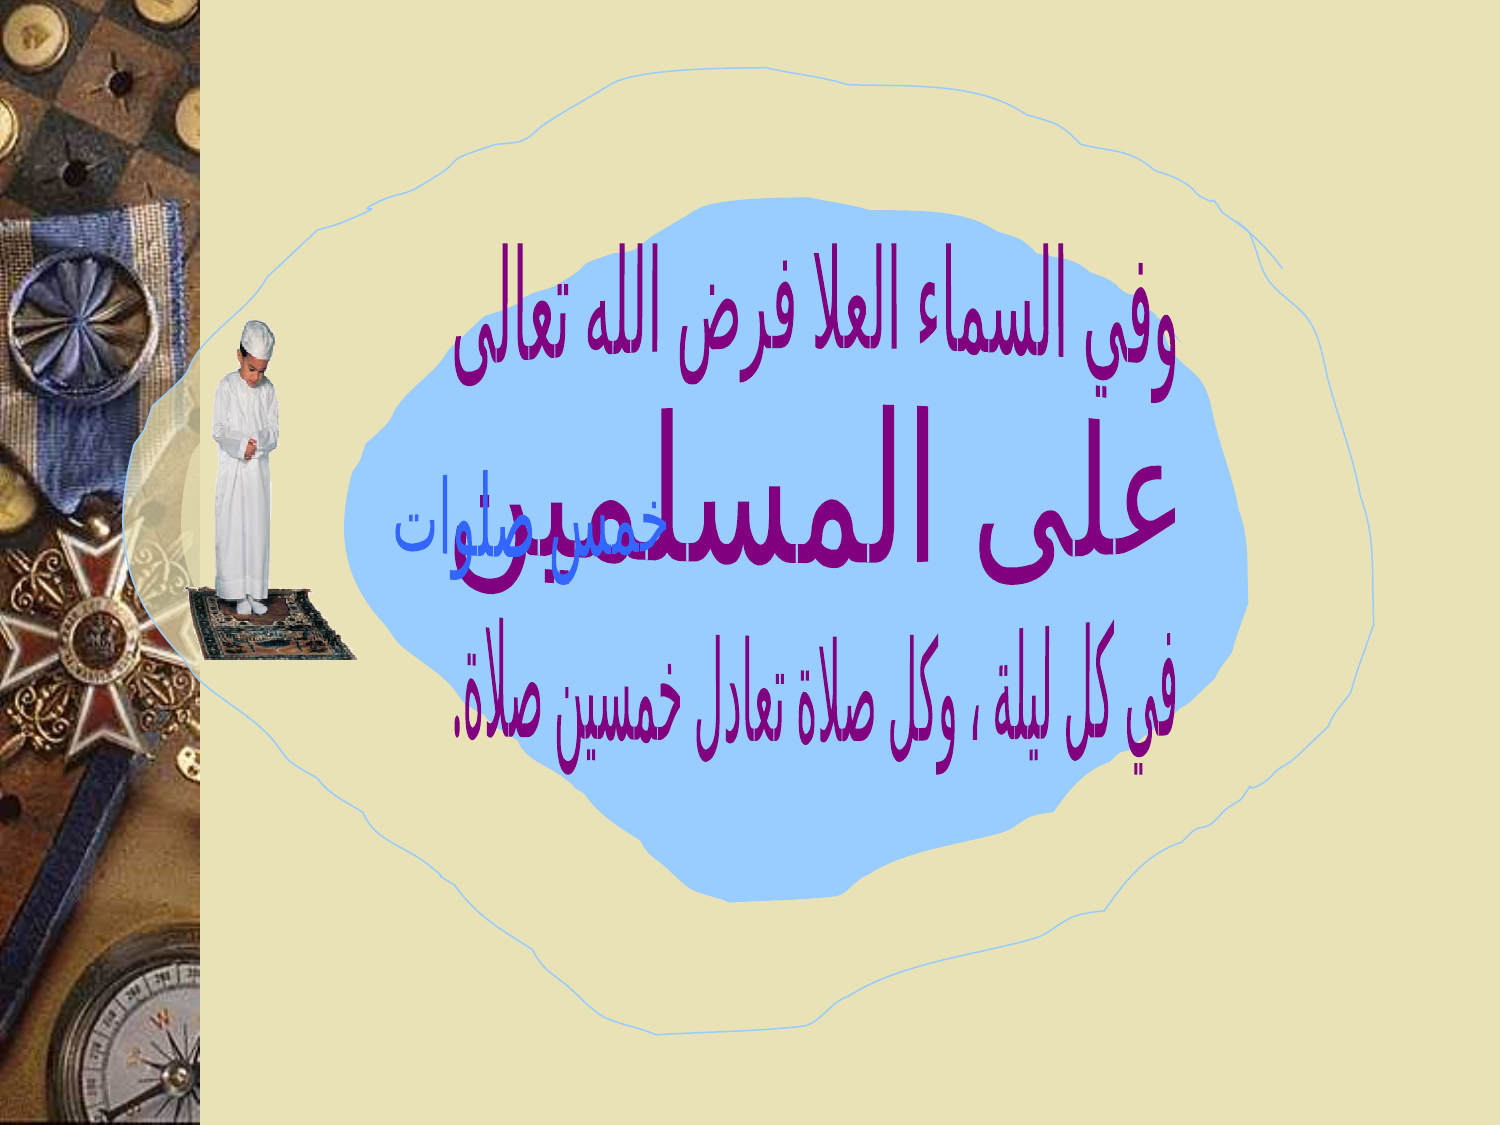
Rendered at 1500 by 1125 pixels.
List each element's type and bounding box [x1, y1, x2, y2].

text_box [360, 197, 1249, 903]
text_box [122, 377, 183, 659]
text_box [184, 67, 1374, 1035]
text_box [247, 114, 1352, 987]
picture [0, 0, 360, 1125]
